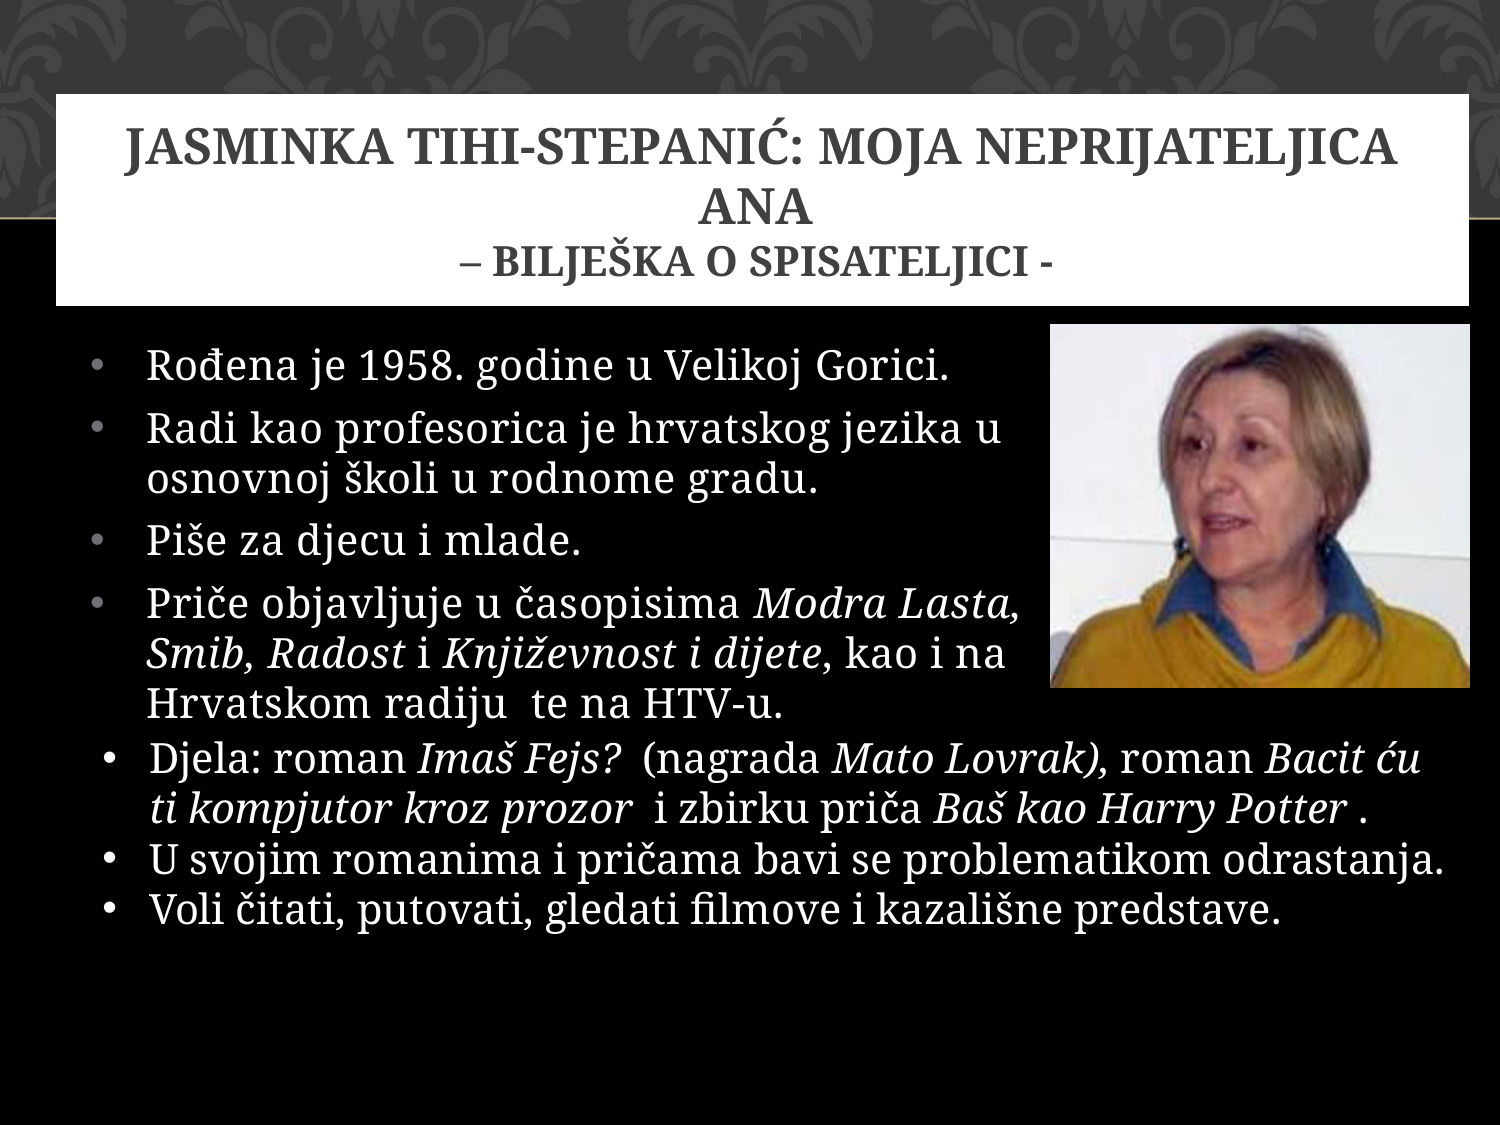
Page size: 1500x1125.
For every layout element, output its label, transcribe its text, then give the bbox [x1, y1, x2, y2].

picture [1049, 324, 1471, 688]
text_box Djela: roman Imaš Fejs? (nagrada Mato Lovrak), roman Bacit ću ti kompjutor kroz prozor i zbirku priča Baš kao Harry Potter . U svojim romanima i pričama bavi se problematikom odrastanja. Voli čitati, putovati, gledati filmove i kazališne predstave. [87, 724, 1470, 940]
title Jasminka Tihi-Stepanić: Moja neprijateljica Ana – bilješka o spisateljici - [56, 94, 1469, 306]
list Rođena je 1958. godine u Velikoj Gorici. Radi kao profesorica je hrvatskog jezika u osnovnoj školi u rodnome gradu. Piše za djecu i mlade. Priče objavljuje u časopisima Modra Lasta, Smib, Radost i Književnost i dijete, kao i na Hrvatskom radiju te na HTV-u. [75, 331, 1038, 725]
